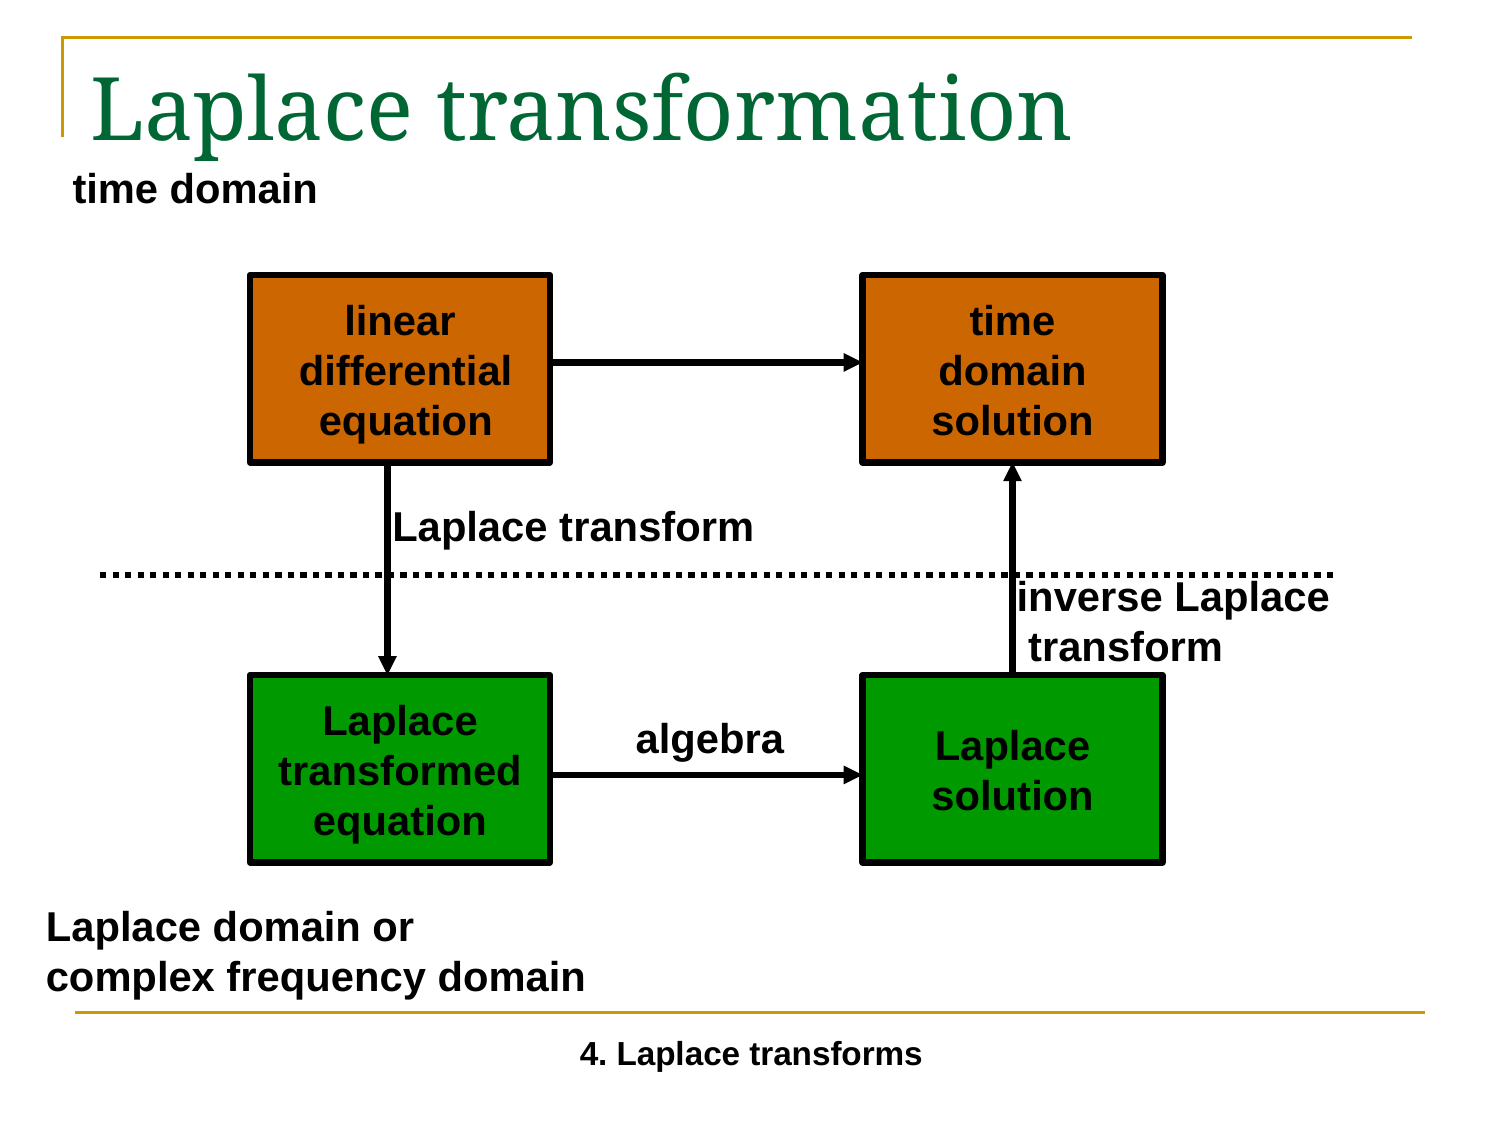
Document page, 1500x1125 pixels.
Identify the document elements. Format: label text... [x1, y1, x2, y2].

text_box time domain [57, 154, 333, 220]
text_box time domain solution [862, 275, 1163, 463]
text_box Laplace domain or complex frequency domain [30, 891, 602, 1057]
text_box Laplace transform [377, 491, 387, 557]
text_box Laplace transform [388, 491, 770, 557]
text_box linear differential equation [249, 275, 550, 463]
text_box algebra [620, 704, 800, 770]
text_box 4. Laplace transforms [564, 1024, 939, 1080]
text_box Laplace solution [862, 675, 1163, 863]
text_box inverse Laplace transform [1001, 562, 1345, 678]
text_box Laplace transformed equation [249, 675, 550, 863]
title Laplace transformation [75, 45, 1425, 233]
